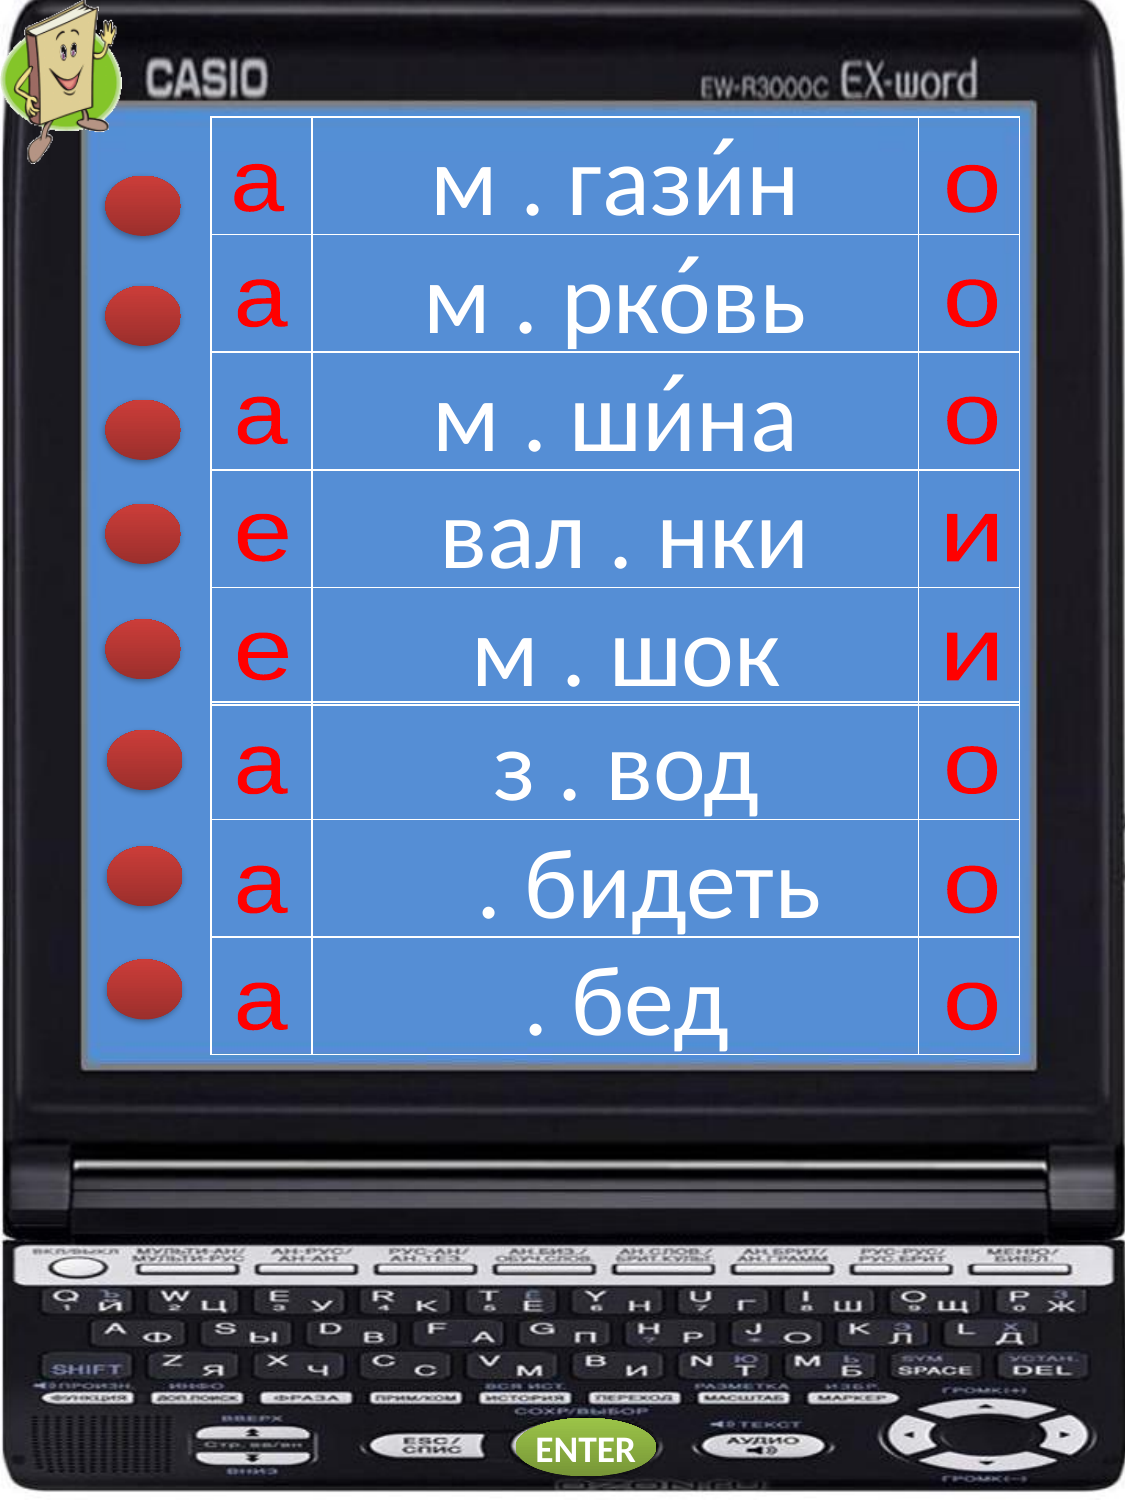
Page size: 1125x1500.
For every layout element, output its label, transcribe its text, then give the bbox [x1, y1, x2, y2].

text_box . бед [210, 937, 1020, 1055]
picture [0, 0, 1125, 1500]
text_box . бидеть [210, 819, 1020, 937]
text_box [106, 959, 183, 1020]
text_box м . шок [210, 587, 1020, 701]
text_box м . гази́н [210, 117, 1020, 234]
text_box ENTER [515, 1417, 657, 1477]
text_box [105, 503, 181, 564]
text_box [105, 285, 181, 346]
text_box з . вод [210, 701, 1020, 819]
text_box [106, 729, 183, 791]
text_box [105, 399, 181, 460]
text_box [106, 846, 183, 907]
text_box м . рко́вь [210, 234, 1020, 352]
text_box [105, 175, 181, 236]
text_box [105, 619, 181, 680]
text_box вал . нки [210, 469, 1020, 587]
text_box м . ши́на [210, 352, 1020, 469]
